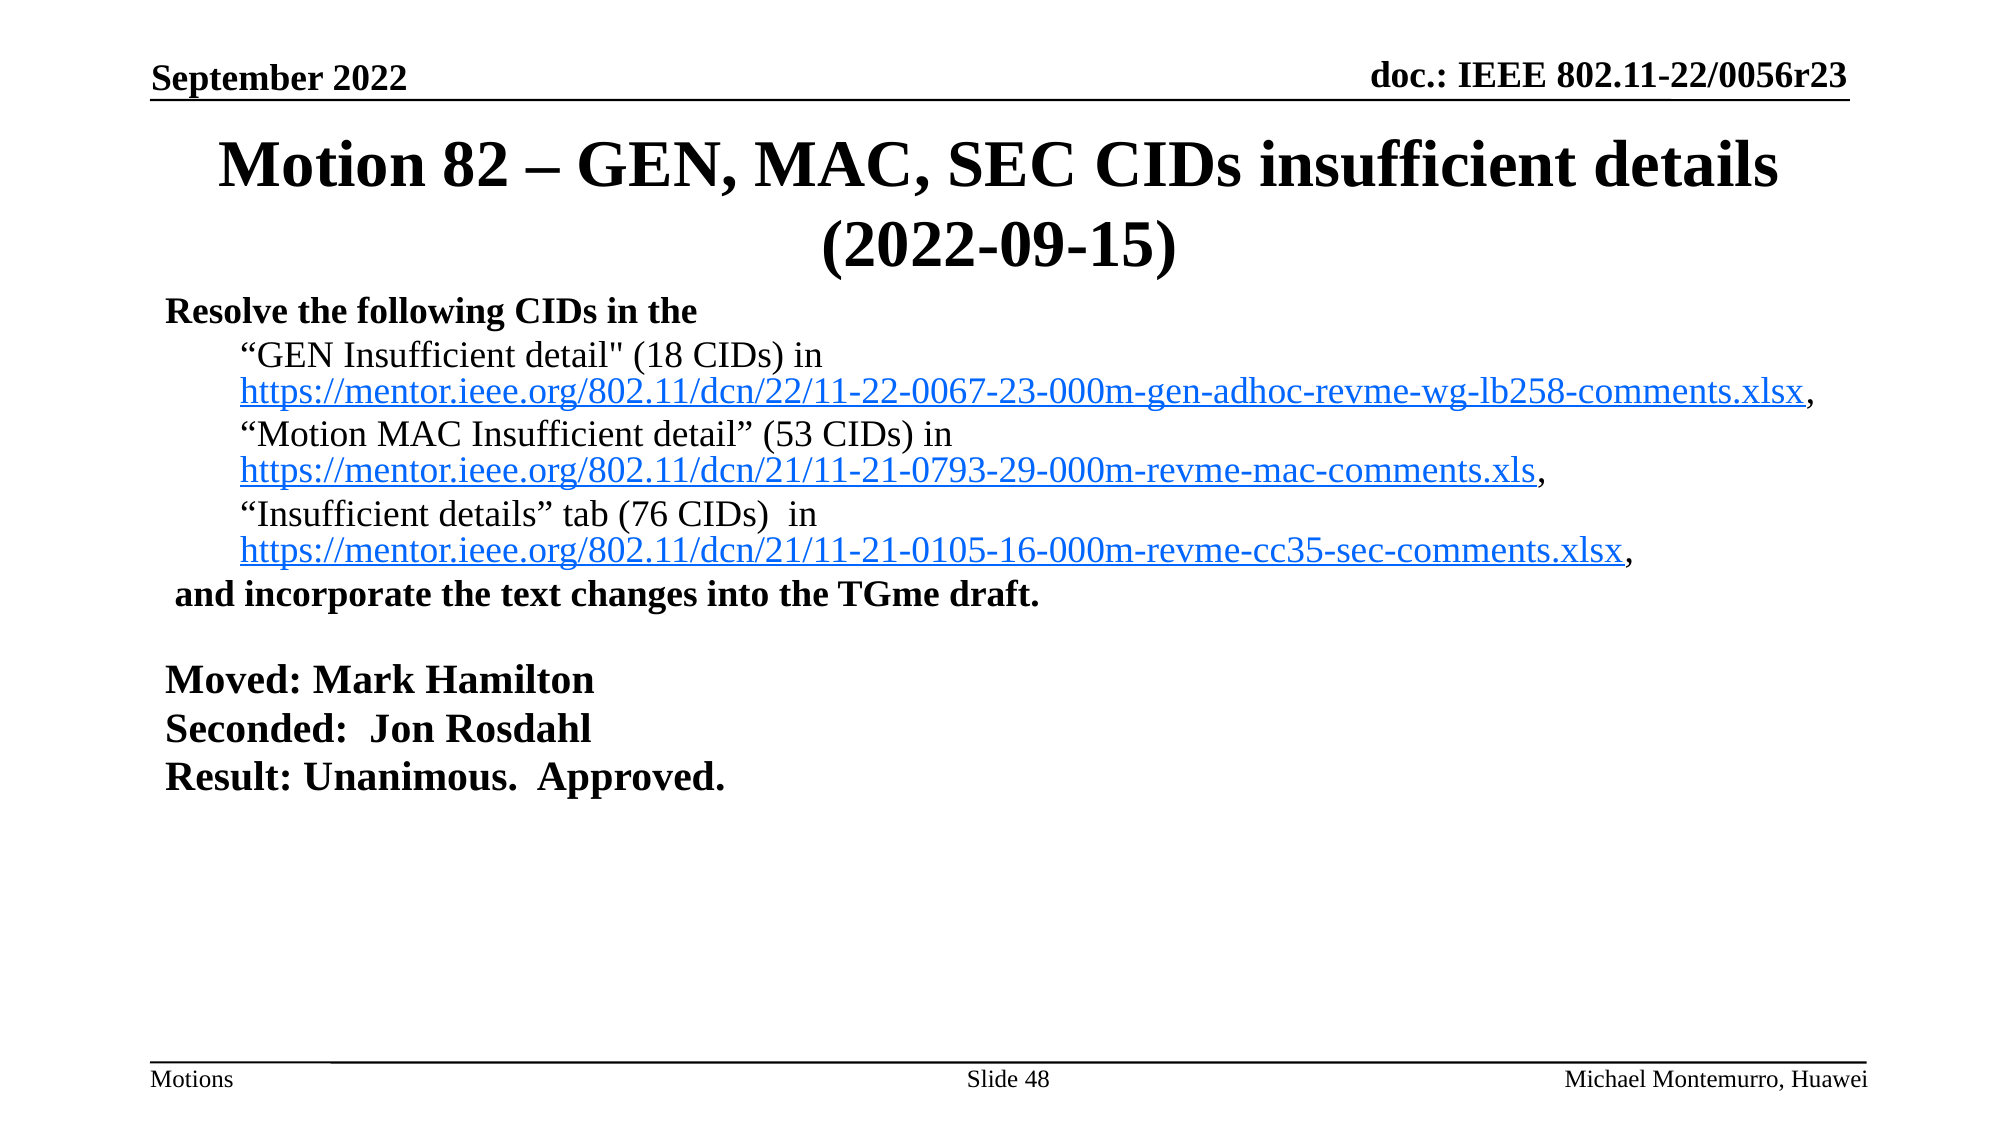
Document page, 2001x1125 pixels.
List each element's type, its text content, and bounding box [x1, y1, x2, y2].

slide_number Slide 48 [964, 1061, 1053, 1125]
title Motion 82 – GEN, MAC, SEC CIDs insufficient details (2022-09-15) [150, 112, 1850, 287]
list Resolve the following CIDs in the “GEN Insufficient detail" (18 CIDs) in https://mentor.ieee.org/802.11/dcn/22/11-22-0067-23-000m-gen-adhoc-revme-wg-lb258-comments.xlsx, “Motion MAC Insufficient detail” (53 CIDs) in https://mentor.ieee.org/802.11/dcn/21/11-21-0793-29-000m-revme-mac-comments.xls, “Insufficient details” tab (76 CIDs) in https://mentor.ieee.org/802.11/dcn/21/11-21-0105-16-000m-revme-cc35-sec-comments.xlsx, and incorporate the text changes into the TGme draft. Moved: Mark Hamilton Seconded: Jon Rosdahl Result: Unanimous. Approved. [150, 287, 1850, 963]
footer Michael Montemurro, Huawei [1266, 1061, 1869, 1093]
